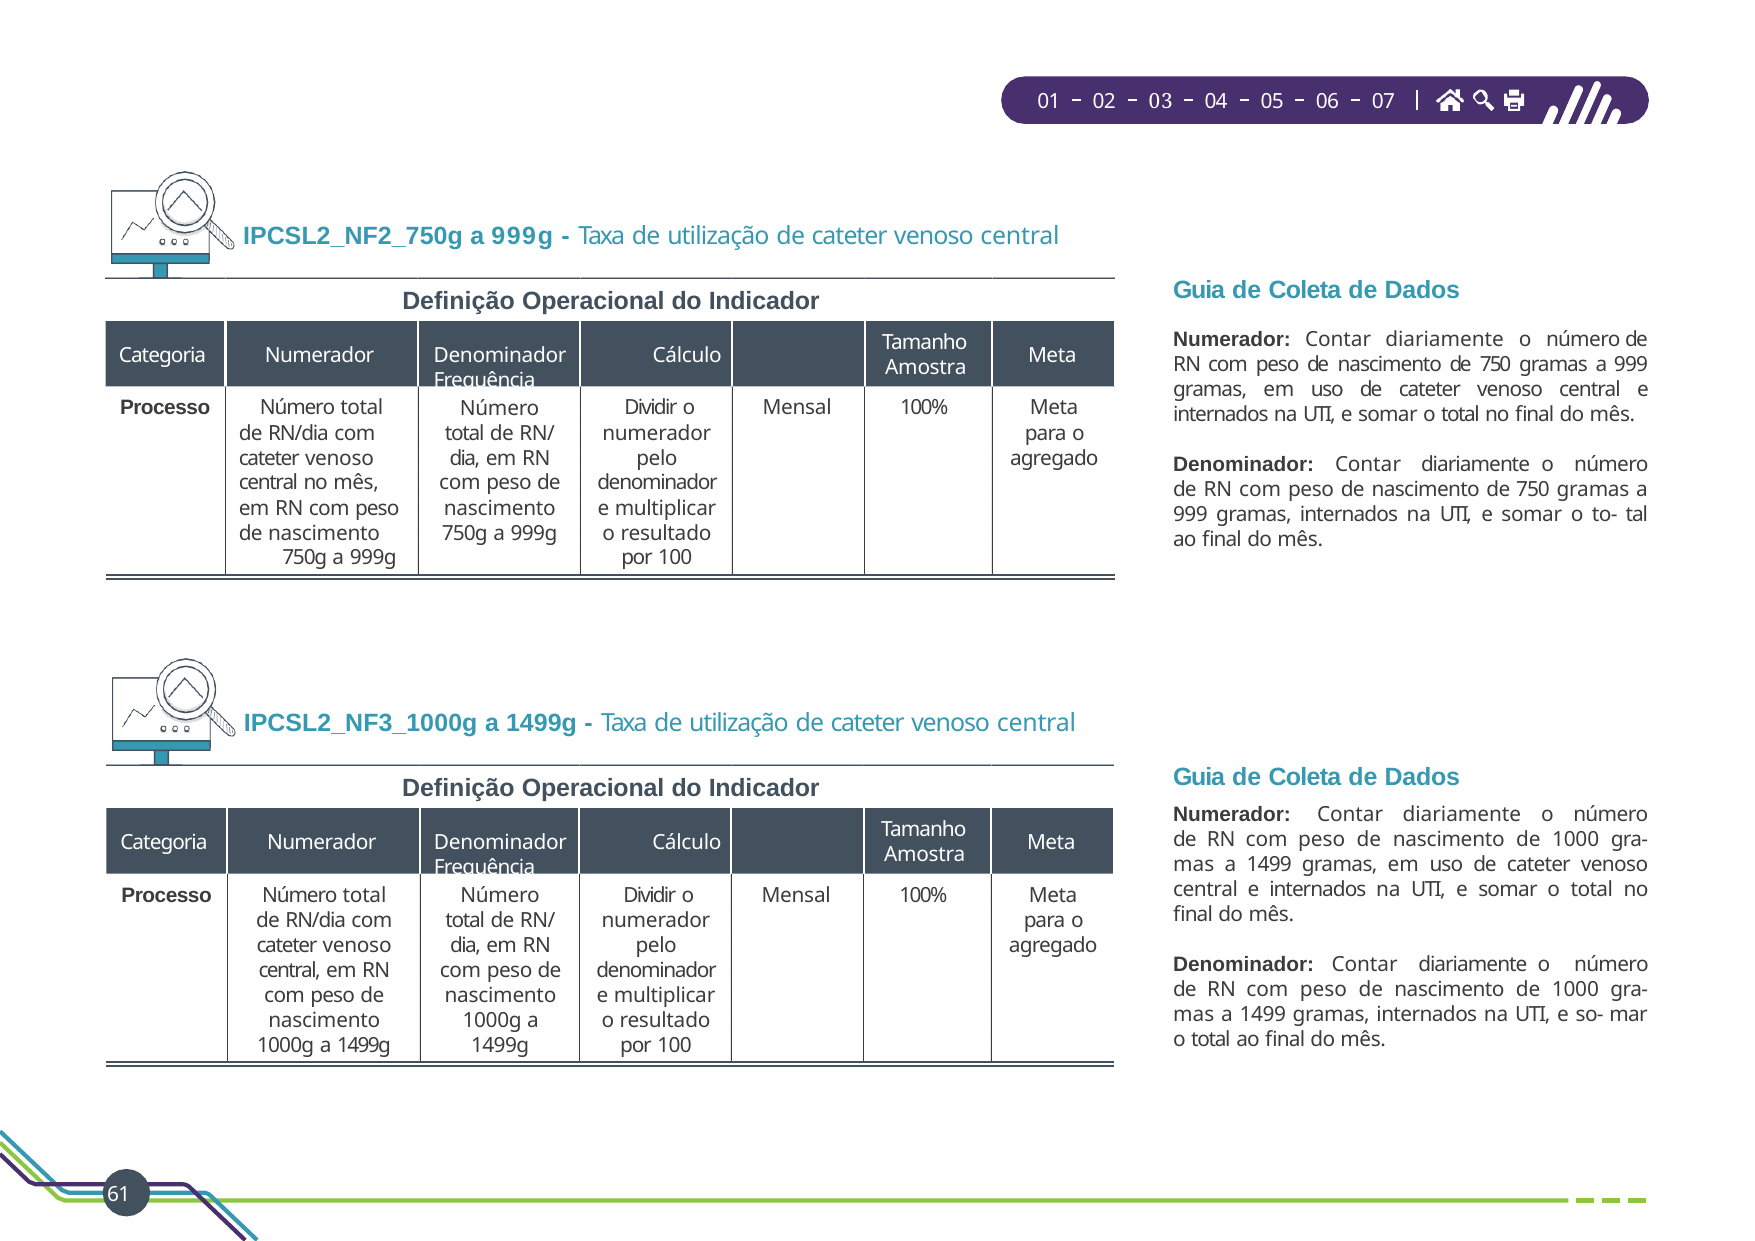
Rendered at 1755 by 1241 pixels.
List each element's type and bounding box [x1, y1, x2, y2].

slide_number [100, 1177, 155, 1241]
picture [106, 658, 1115, 766]
picture [105, 170, 1116, 279]
text_box [1171, 747, 1649, 1051]
picture [1436, 89, 1464, 112]
text_box [106, 769, 1116, 1068]
text_box [105, 282, 1117, 581]
text_box [1000, 76, 1650, 125]
text_box [1171, 271, 1649, 551]
